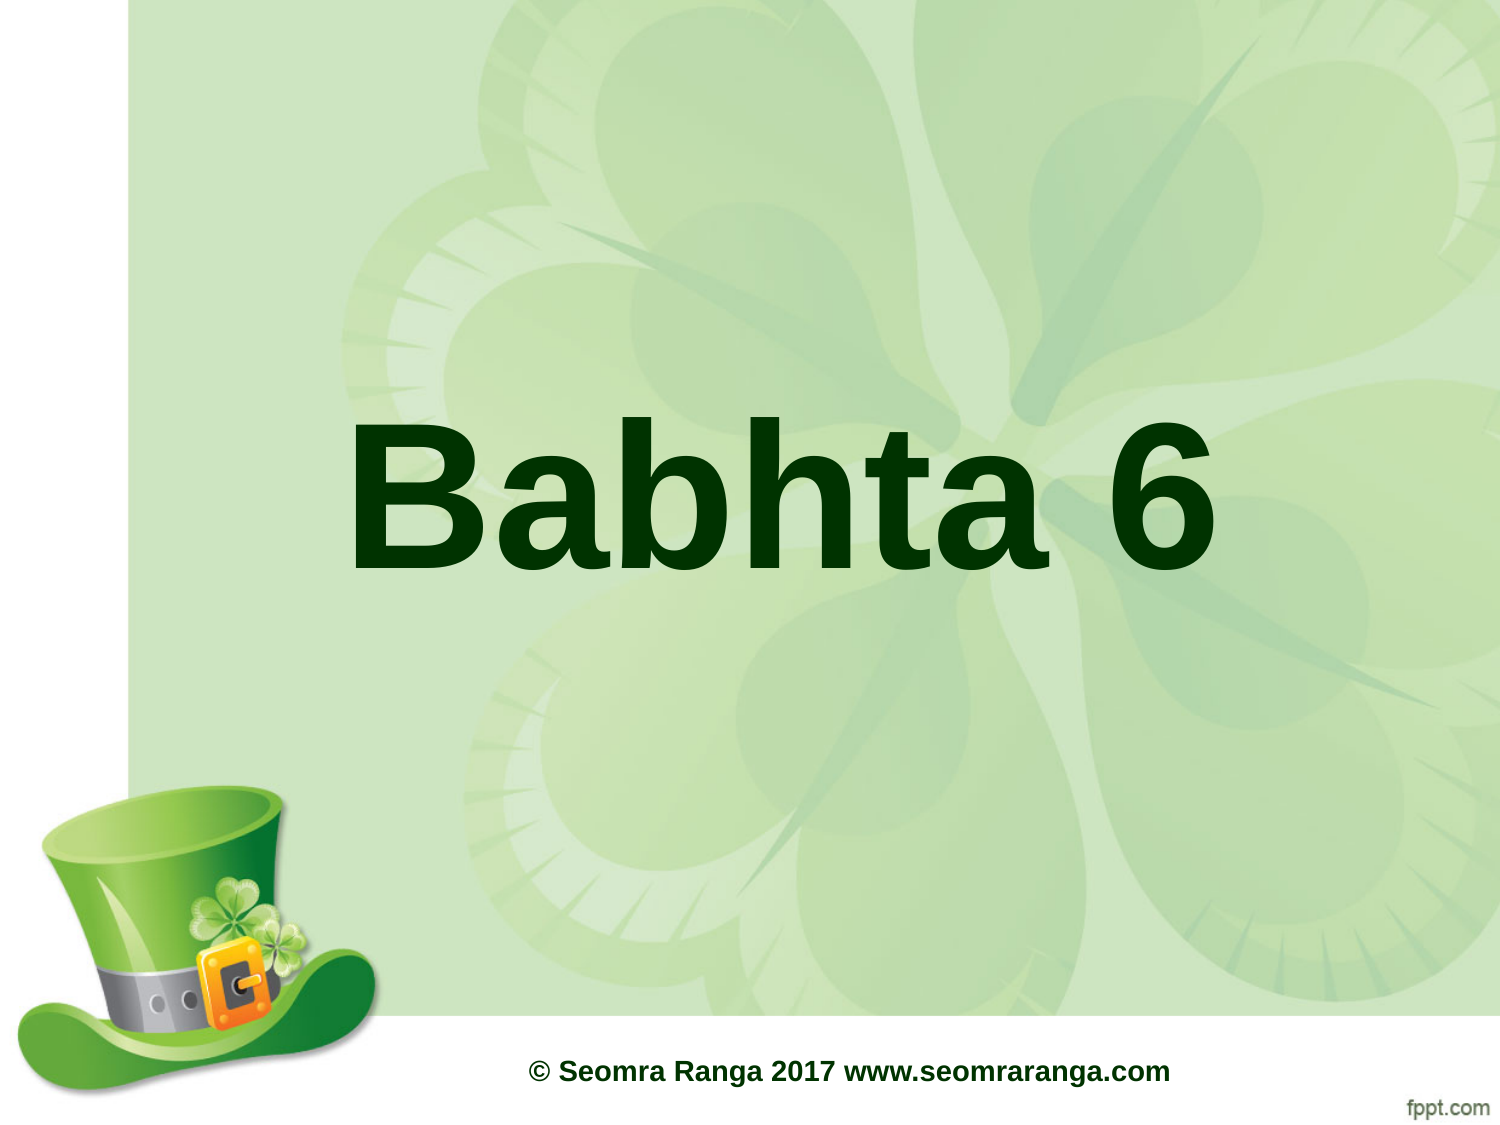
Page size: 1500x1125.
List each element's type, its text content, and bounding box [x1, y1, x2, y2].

text_box © Seomra Ranga 2017 www.seomraranga.com [442, 1045, 1258, 1096]
title Babhta 6 [253, 267, 1311, 705]
picture [0, 0, 1500, 1125]
